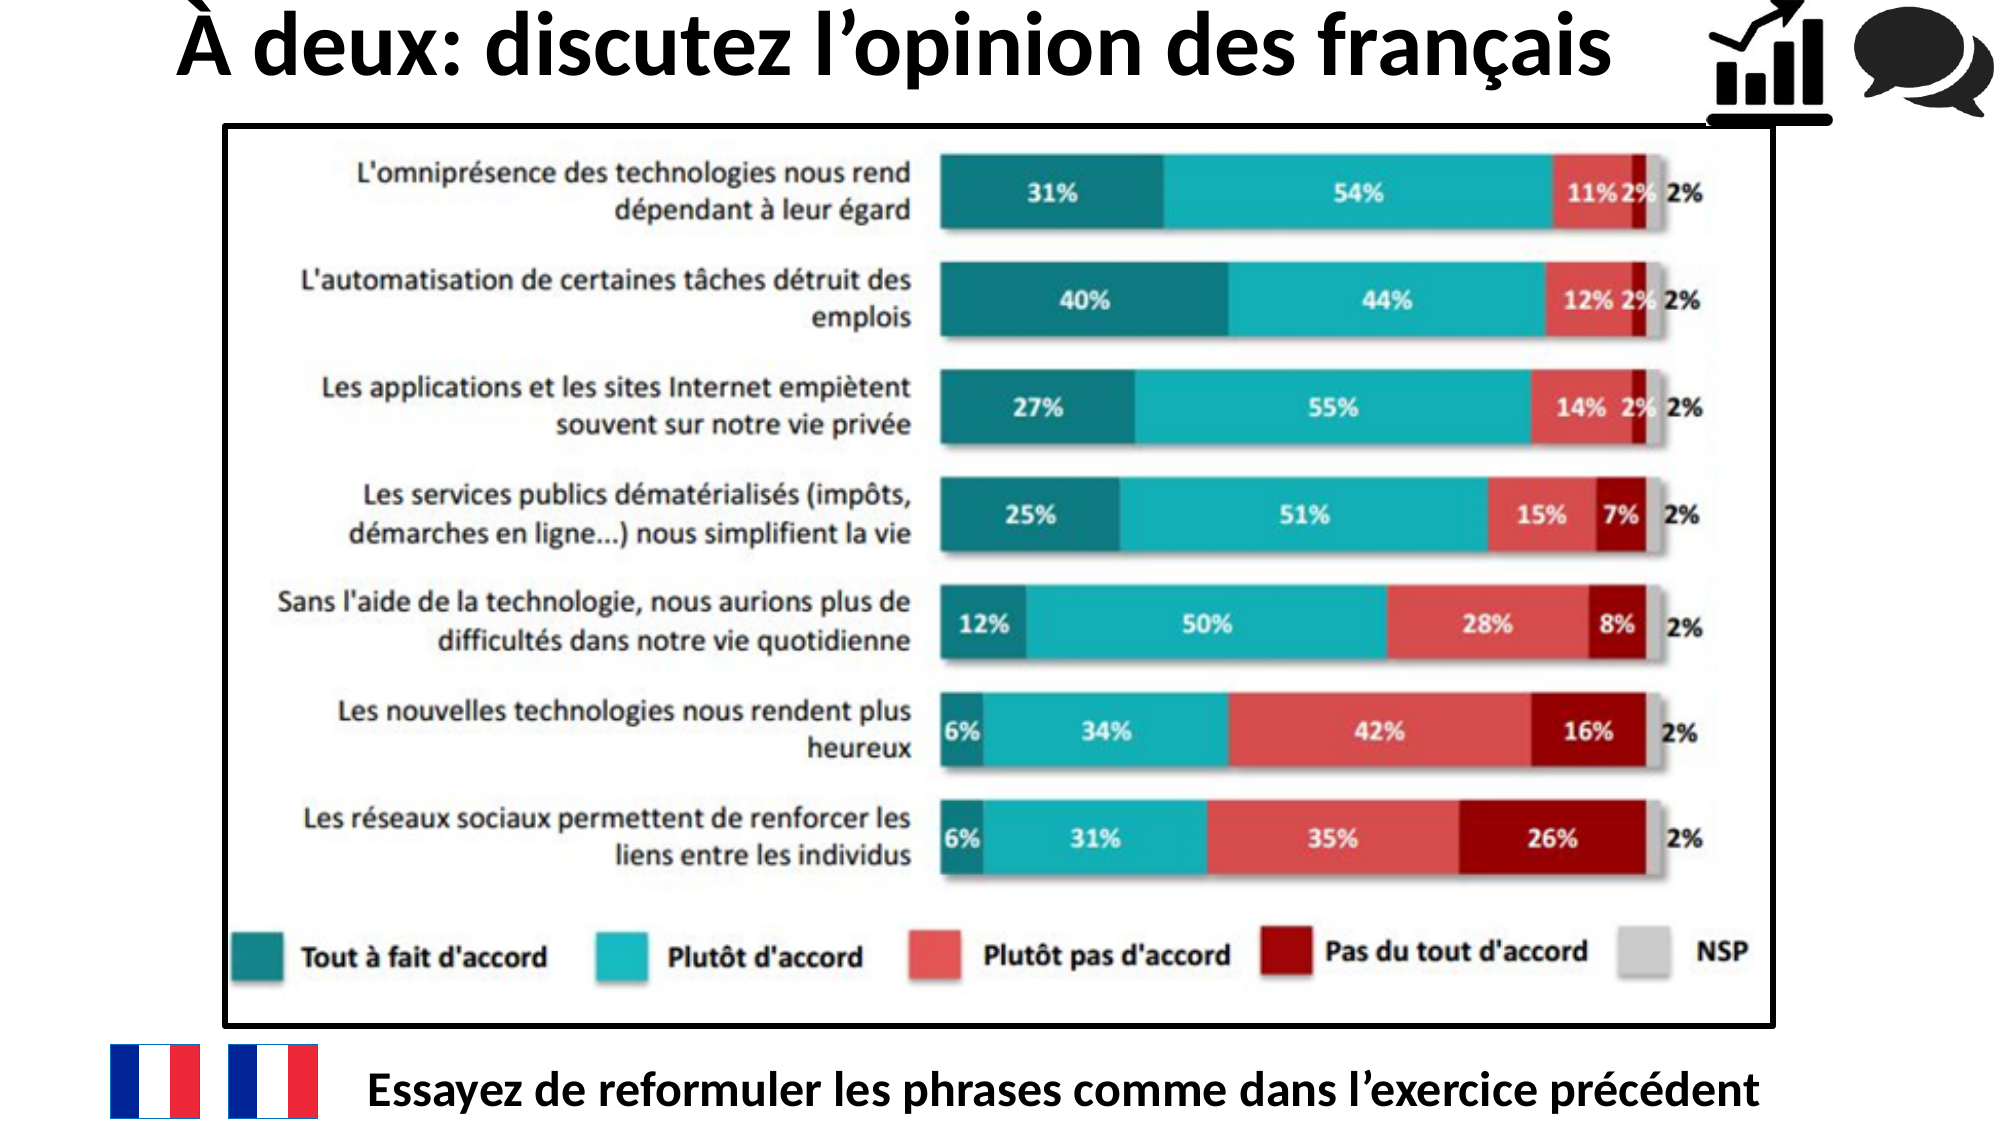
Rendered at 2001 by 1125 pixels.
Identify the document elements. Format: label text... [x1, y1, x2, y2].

text_box À deux: discutez l’opinion des français [161, 0, 1631, 102]
picture [228, 129, 1770, 1024]
picture [109, 1044, 200, 1119]
text_box Essayez de reformuler les phrases comme dans l’exercice précédent [353, 1049, 1777, 1124]
picture [1706, 0, 1833, 126]
picture [227, 1044, 318, 1119]
picture [1849, 0, 2000, 139]
